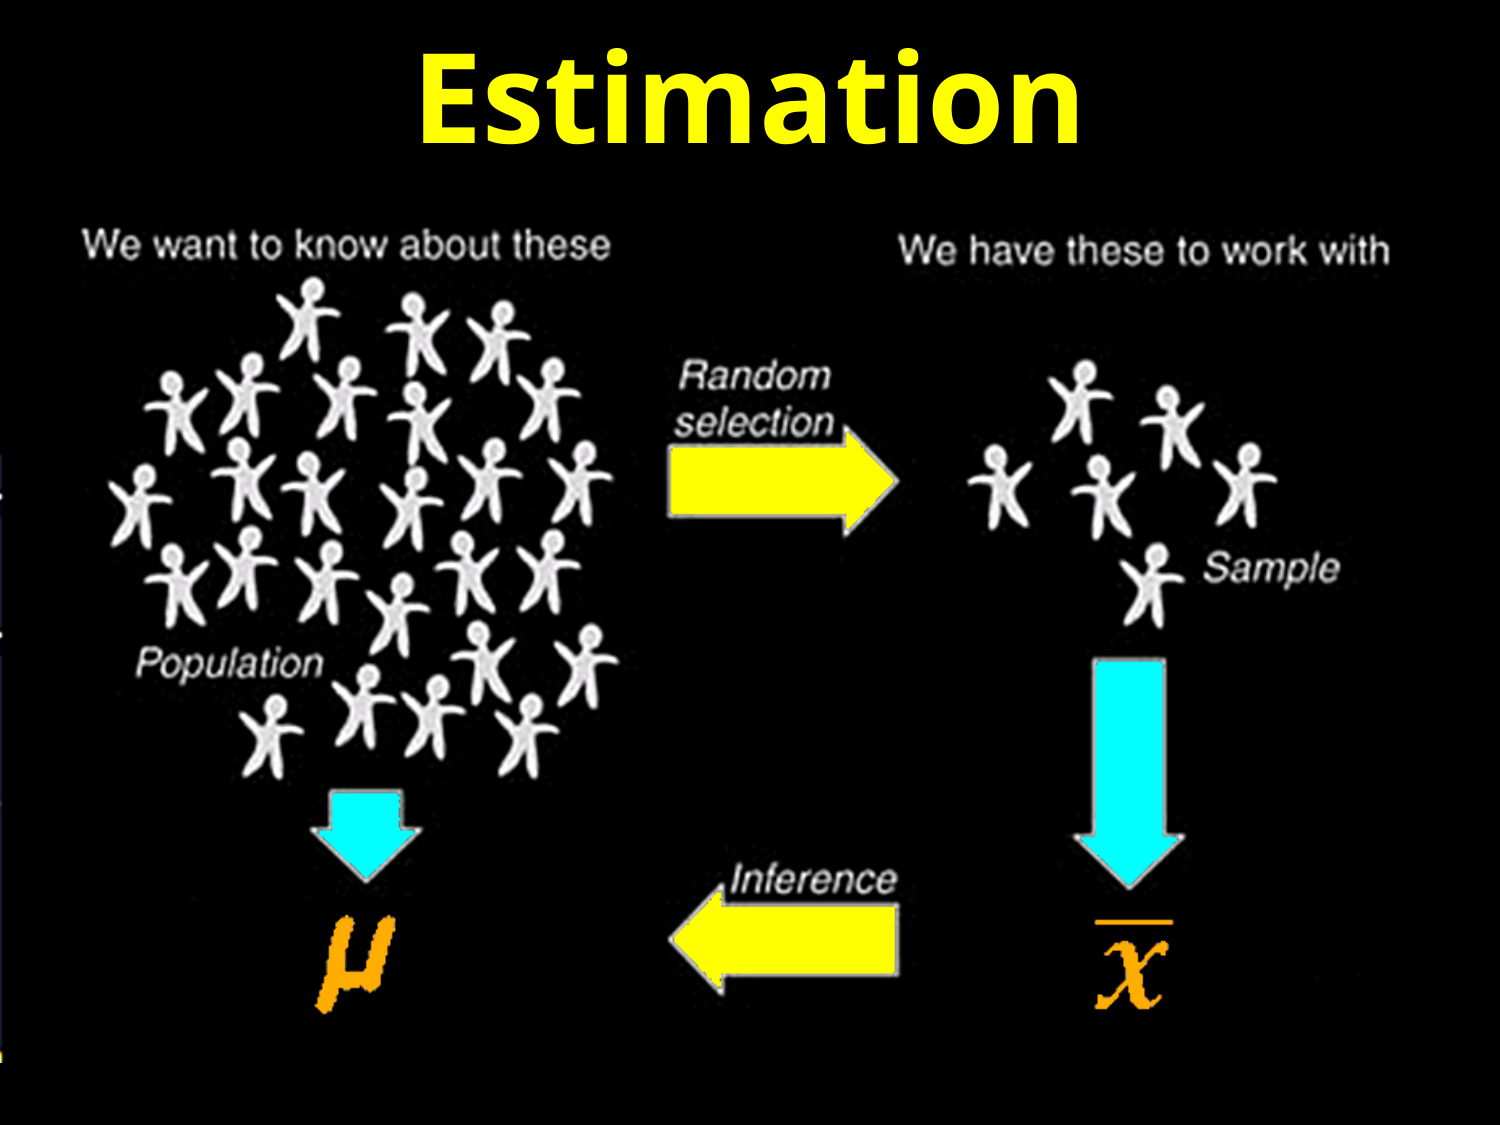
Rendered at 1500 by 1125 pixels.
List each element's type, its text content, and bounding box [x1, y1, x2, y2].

title Estimation [0, 0, 1500, 188]
picture [0, 192, 1500, 1063]
